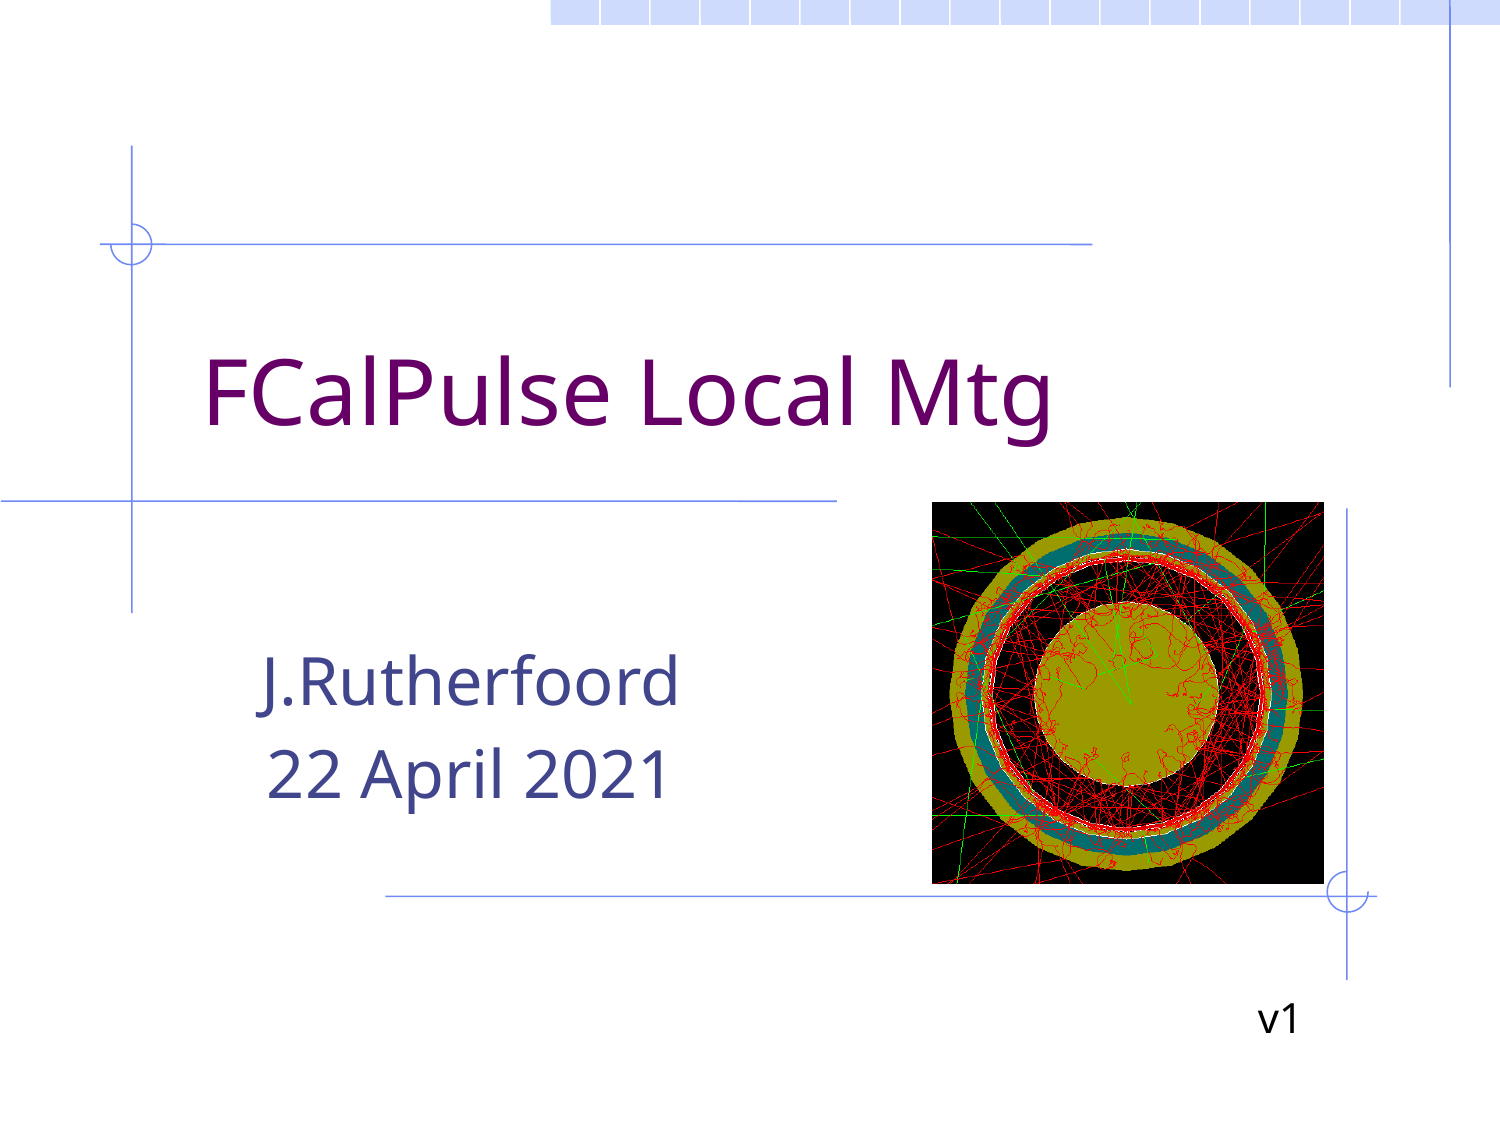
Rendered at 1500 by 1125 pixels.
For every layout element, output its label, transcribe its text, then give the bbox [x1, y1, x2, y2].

picture [932, 502, 1325, 885]
text_box v1 [1243, 984, 1378, 1049]
subtitle J.Rutherfoord 22 April 2021 [162, 630, 781, 831]
title FCalPulse Local Mtg [162, 292, 1095, 452]
